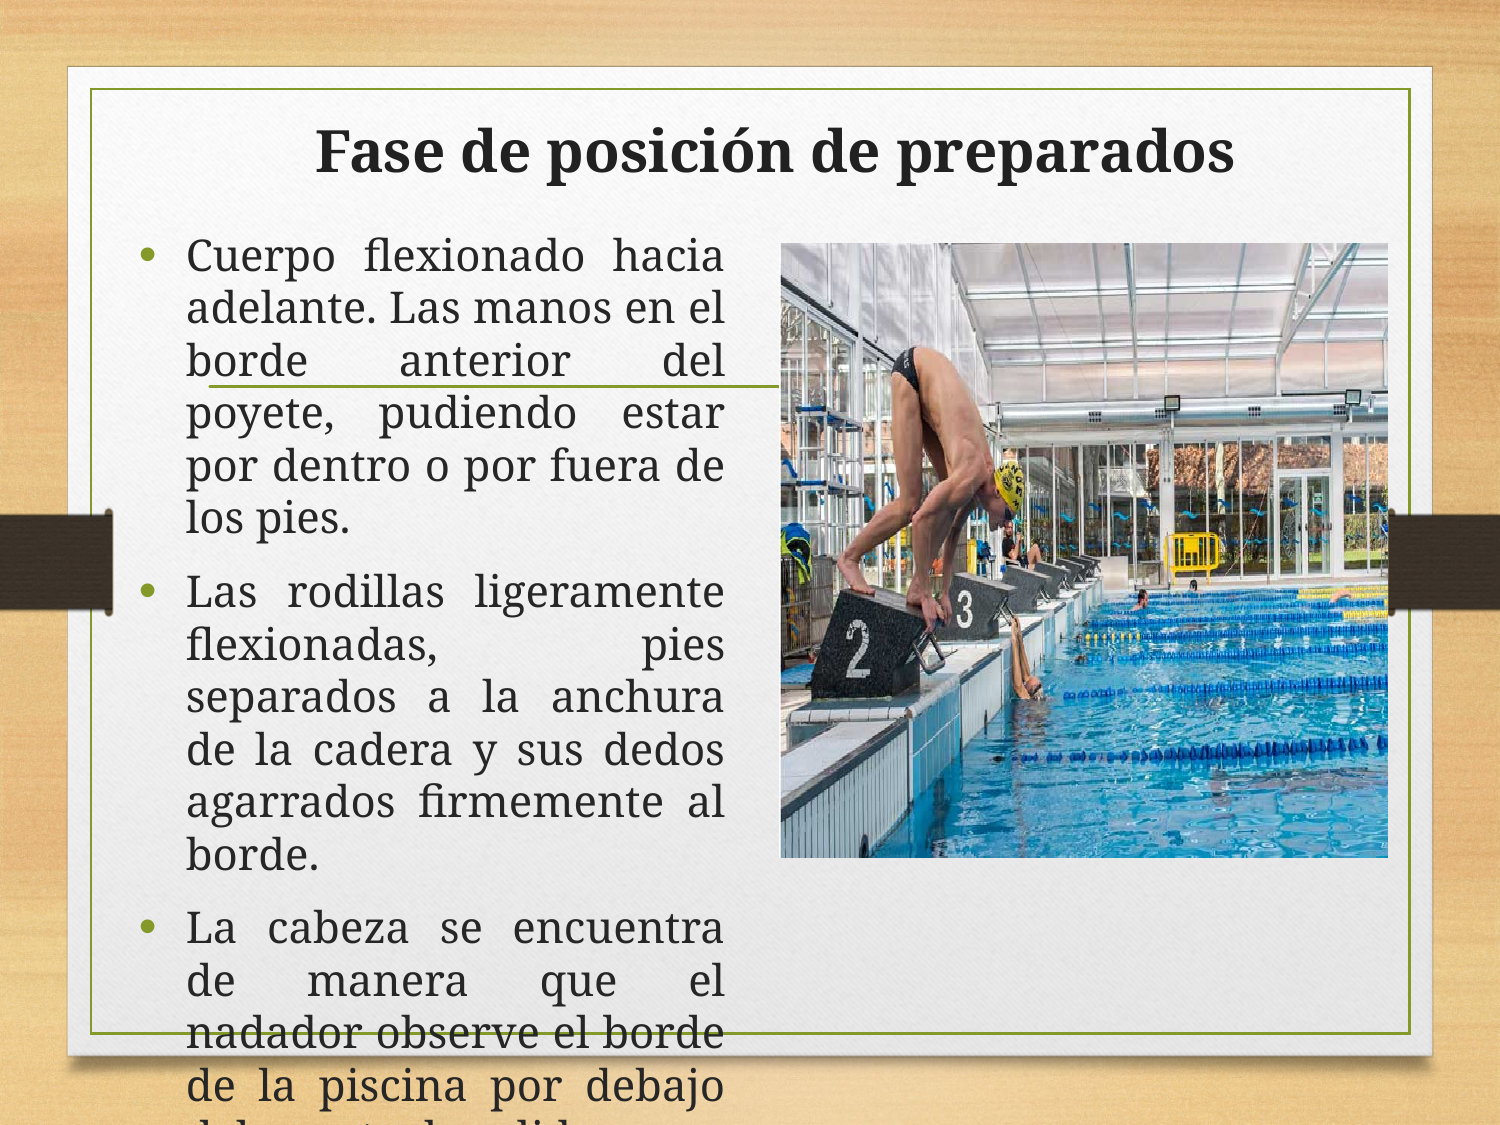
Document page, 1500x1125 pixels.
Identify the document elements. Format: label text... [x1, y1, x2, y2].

list Cuerpo flexionado hacia adelante. Las manos en el borde anterior del poyete, pudiendo estar por dentro o por fuera de los pies. Las rodillas ligeramente flexionadas, pies separados a la anchura de la cadera y sus dedos agarrados firmemente al borde. La cabeza se encuentra de manera que el nadador observe el borde de la piscina por debajo del poyete de salida. [123, 219, 741, 927]
picture [0, 0, 1500, 1125]
title Fase de posición de preparados [218, 42, 1334, 257]
